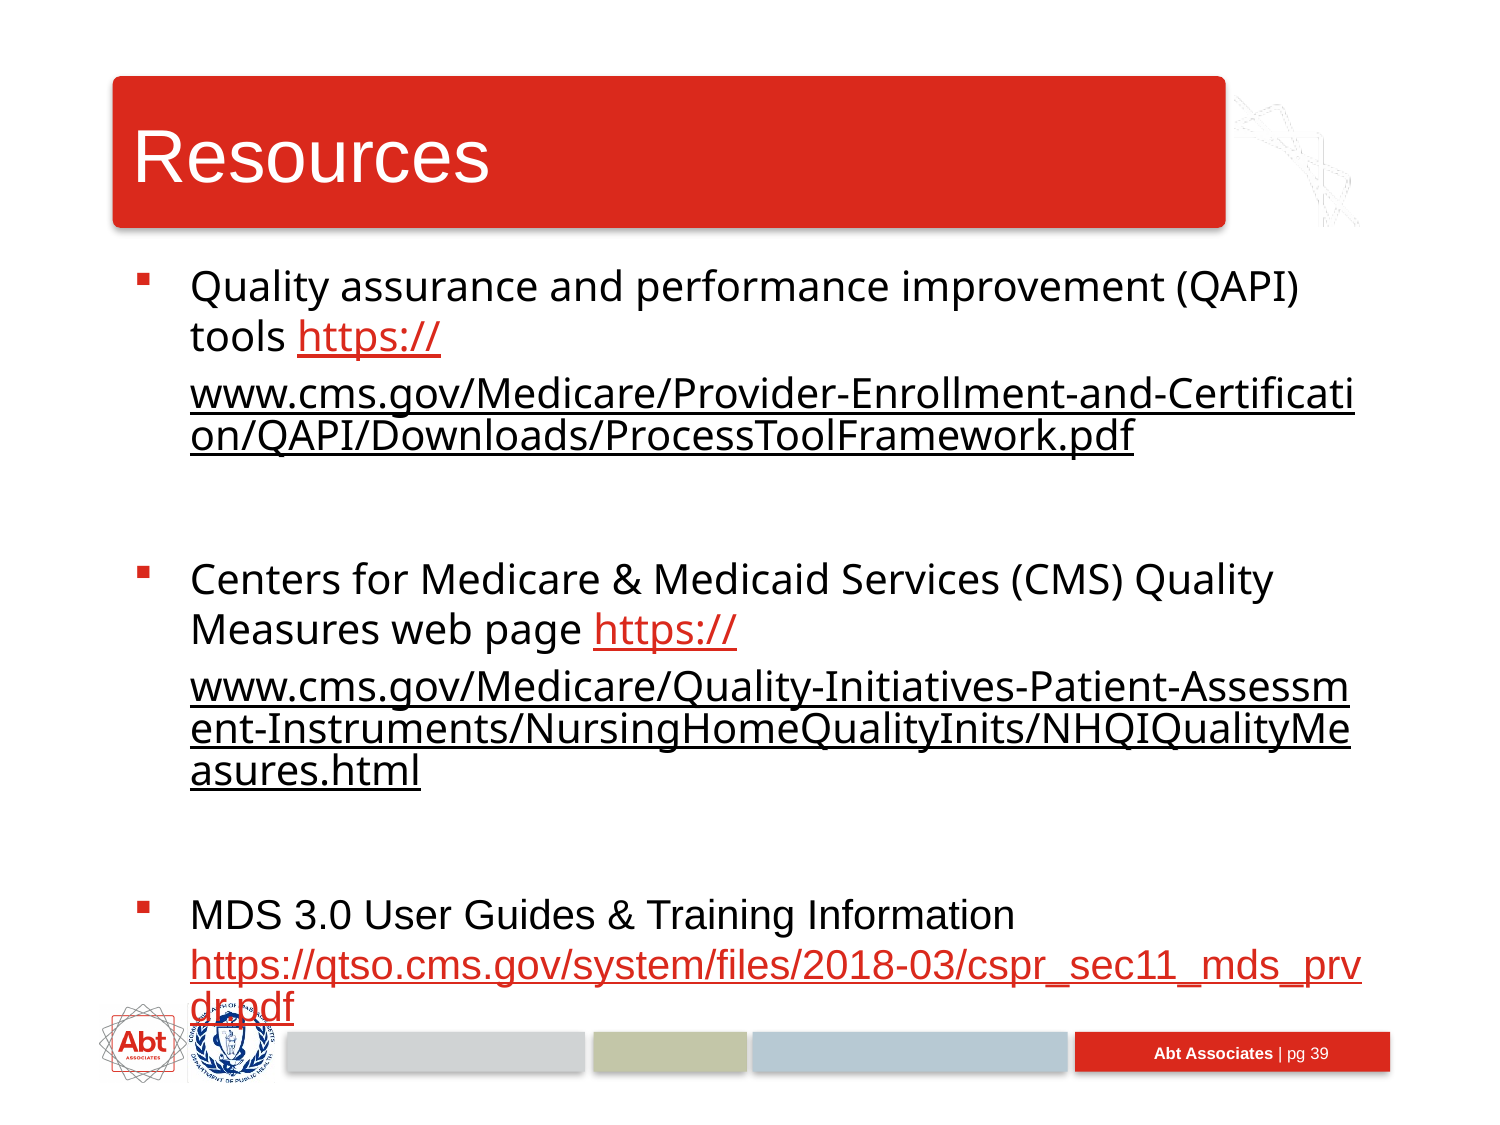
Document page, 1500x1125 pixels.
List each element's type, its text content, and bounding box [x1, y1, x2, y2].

picture [99, 1004, 275, 1083]
title Resources [116, 77, 1224, 229]
list Quality assurance and performance improvement (QAPI) tools https://www.cms.gov/Medicare/Provider-Enrollment-and-Certification/QAPI/Downloads/ProcessToolFramework.pdf Centers for Medicare & Medicaid Services (CMS) Quality Measures web page https://www.cms.gov/Medicare/Quality-Initiatives-Patient-Assessment-Instruments/NursingHomeQualityInits/NHQIQualityMeasures.html MDS 3.0 User Guides & Training Information https://qtso.cms.gov/system/files/2018-03/cspr_sec11_mds_prvdr.pdf [118, 252, 1386, 1007]
picture [1234, 77, 1385, 227]
